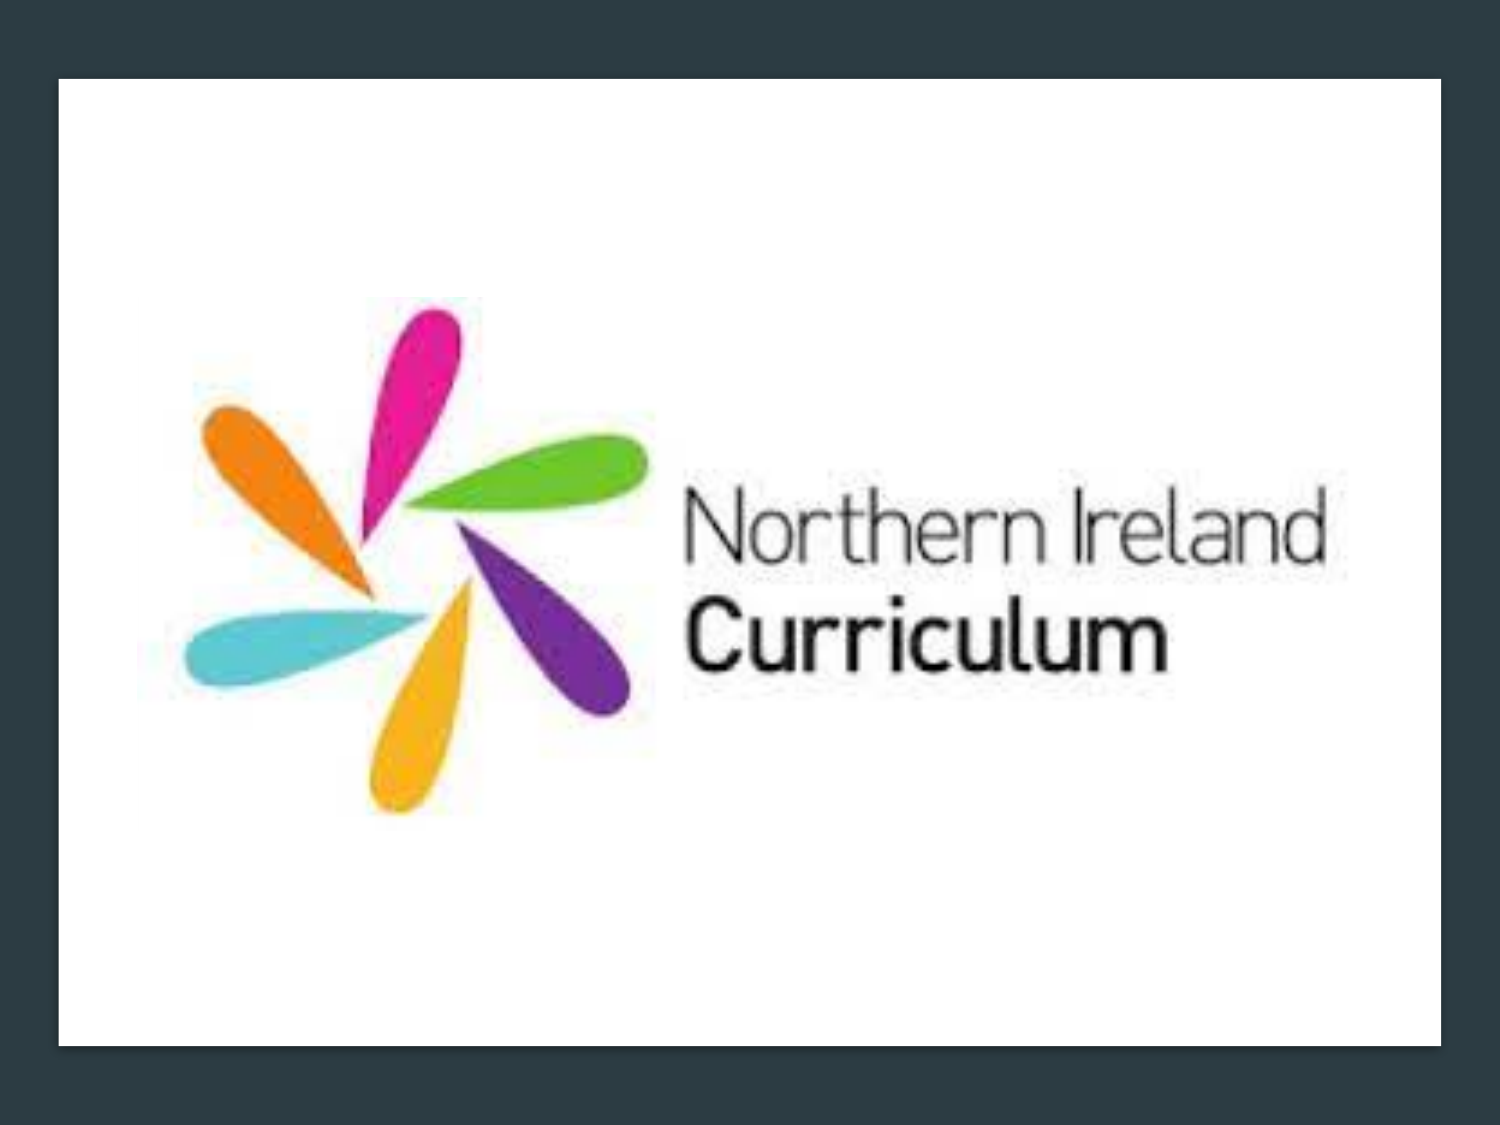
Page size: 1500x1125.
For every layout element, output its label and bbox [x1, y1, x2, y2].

text_box [0, 0, 1500, 1125]
list [137, 297, 1363, 832]
